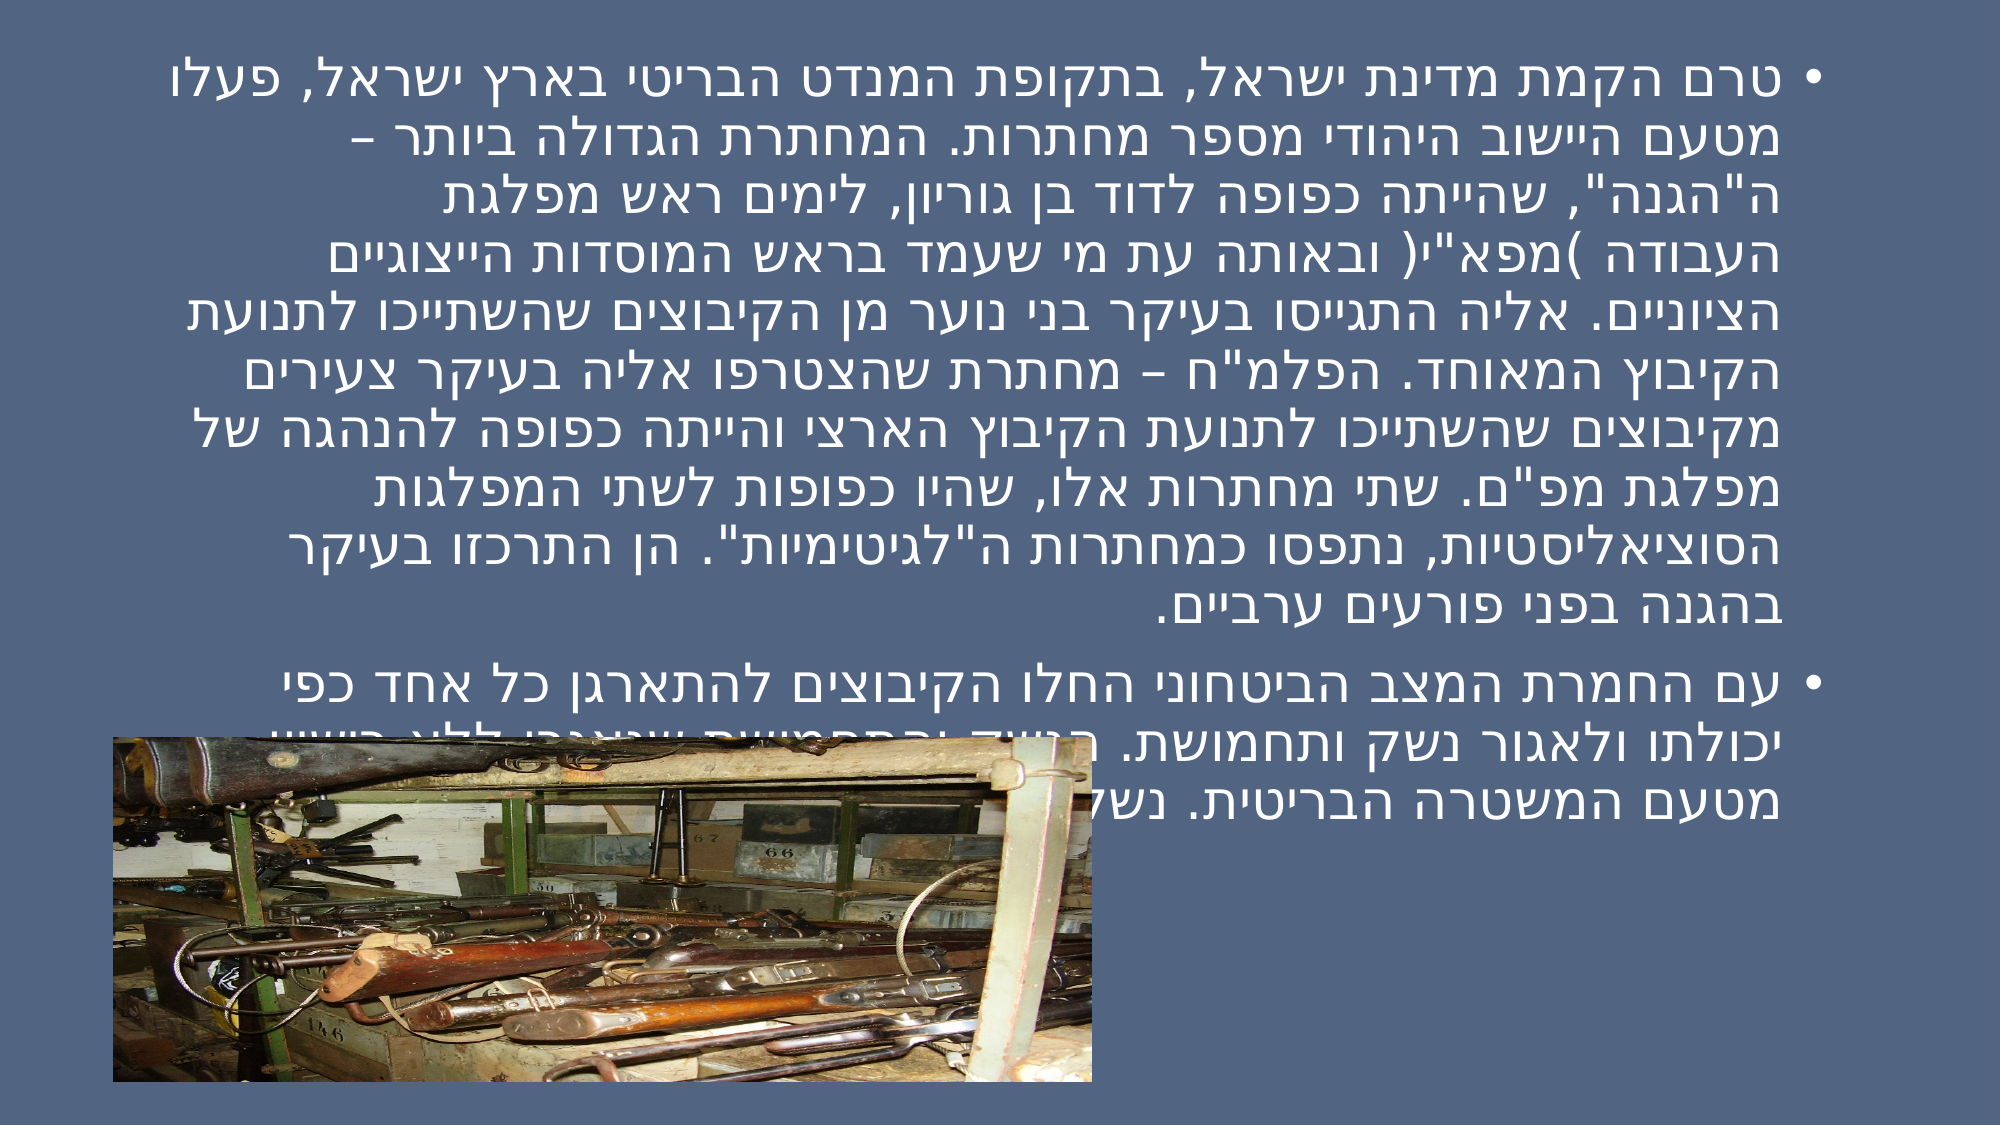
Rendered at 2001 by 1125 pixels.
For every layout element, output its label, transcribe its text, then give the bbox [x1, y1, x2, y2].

picture [113, 737, 1092, 1082]
list טרם הקמת מדינת ישראל, בתקופת המנדט הבריטי בארץ ישראל, פעלו מטעם היישוב היהודי מספר מחתרות. המחתרת הגדולה ביותר – ה"הגנה", שהייתה כפופה לדוד בן גוריון, לימים ראש מפלגת העבודה )מפא"י( ובאותה עת מי שעמד בראש המוסדות הייצוגיים הציוניים. אליה התגייסו בעיקר בני נוער מן הקיבוצים שהשתייכו לתנועת הקיבוץ המאוחד. הפלמ"ח – מחתרת שהצטרפו אליה בעיקר צעירים מקיבוצים שהשתייכו לתנועת הקיבוץ הארצי והייתה כפופה להנהגה של מפלגת מפ"ם. שתי מחתרות אלו, שהיו כפופות לשתי המפלגות הסוציאליסטיות, נתפסו כמחתרות ה"לגיטימיות". הן התרכזו בעיקר בהגנה בפני פורעים ערביים. עם החמרת המצב הביטחוני החלו הקיבוצים להתארגן כל אחד כפי יכולתו ולאגור נשק ותחמושת. הנשק והתחמושת שנאגרו ללא רישיון מטעם המשטרה הבריטית. נשק זה שימש גם את לוחמי ההגנה. [113, 42, 1839, 930]
